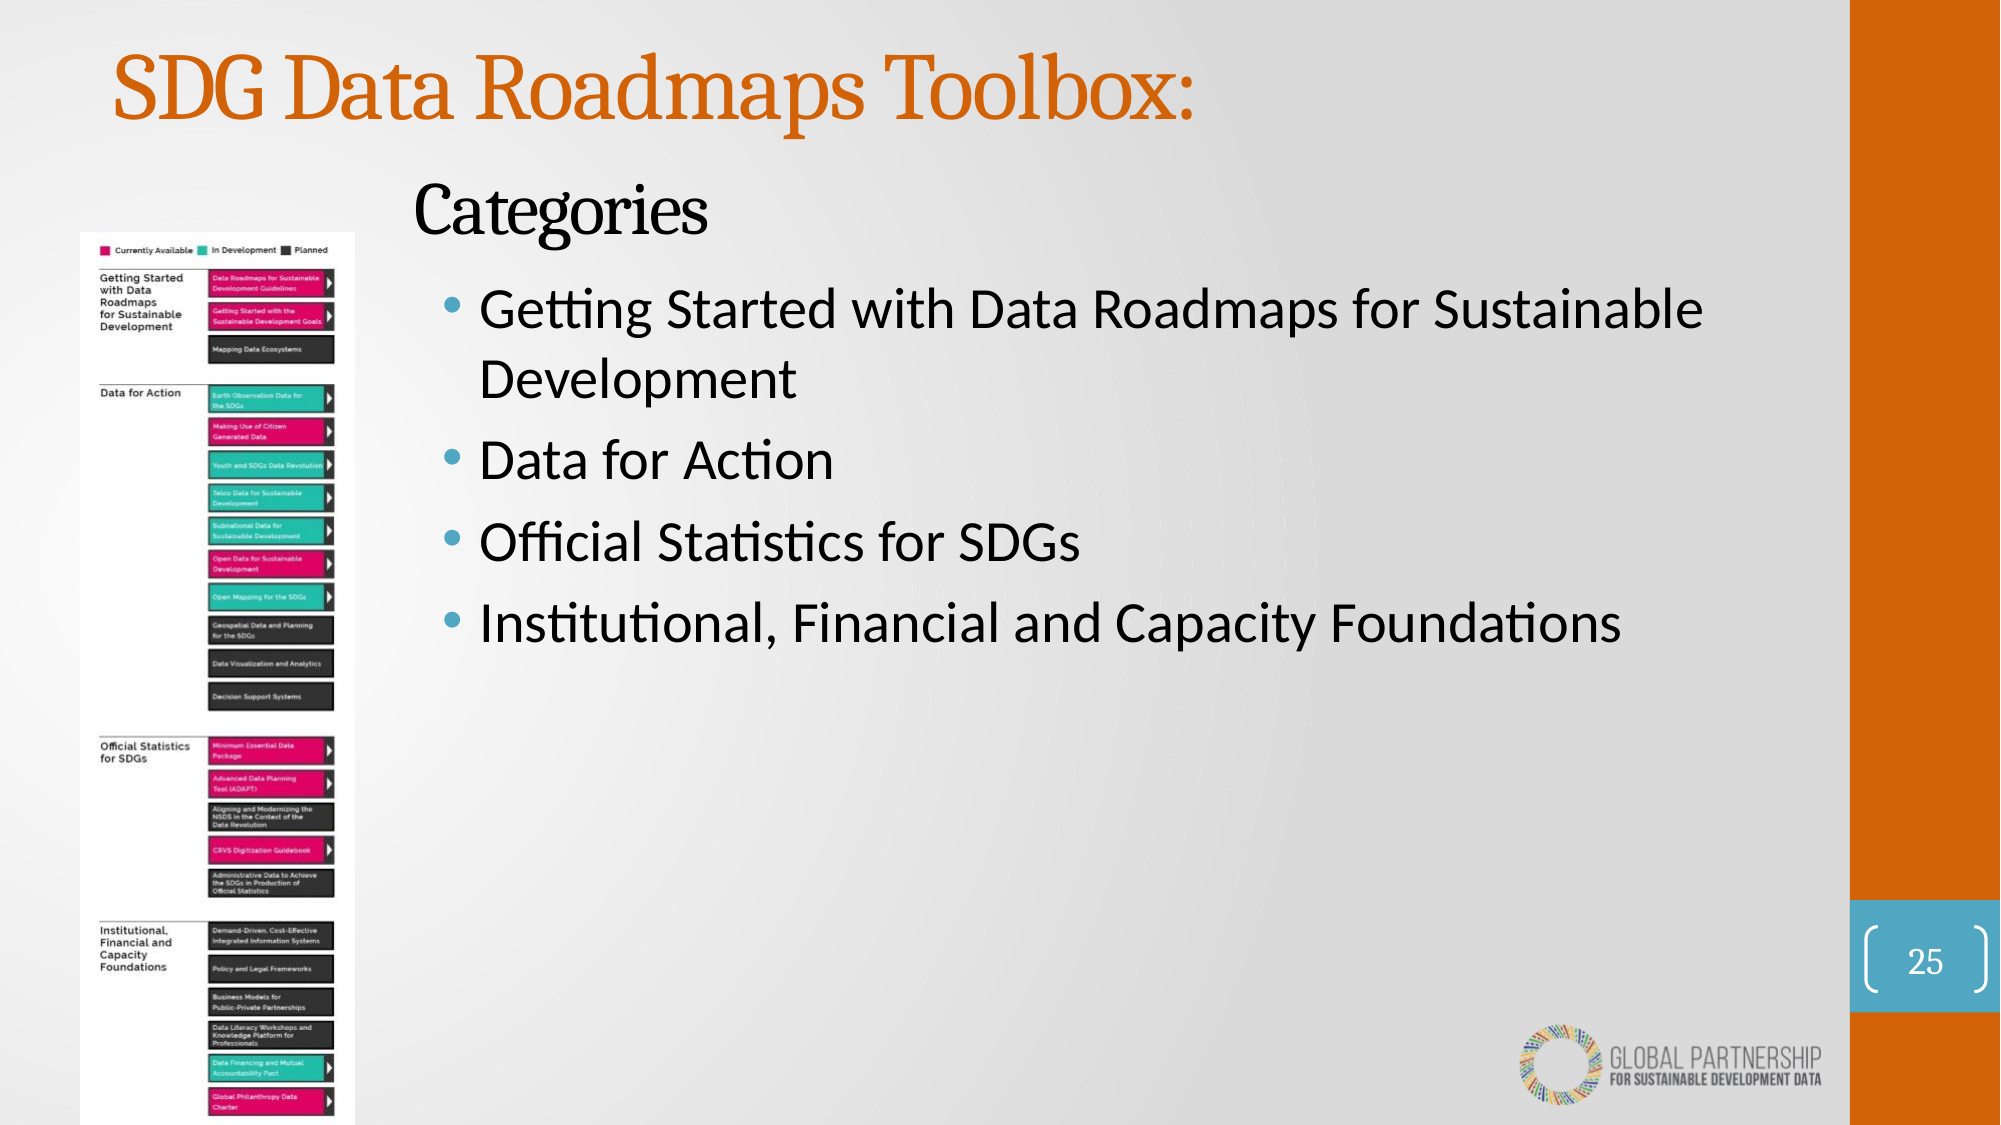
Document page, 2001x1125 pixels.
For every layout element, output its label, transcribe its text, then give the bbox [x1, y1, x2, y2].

title SDG Data Roadmaps Toolbox: Categories [99, 45, 1767, 233]
list Getting Started with Data Roadmaps for Sustainable Development Data for Action Official Statistics for SDGs Institutional, Financial and Capacity Foundations [408, 262, 1767, 1050]
picture [1518, 1023, 1823, 1107]
slide_number 25 [1864, 925, 1988, 994]
picture [79, 231, 355, 1125]
